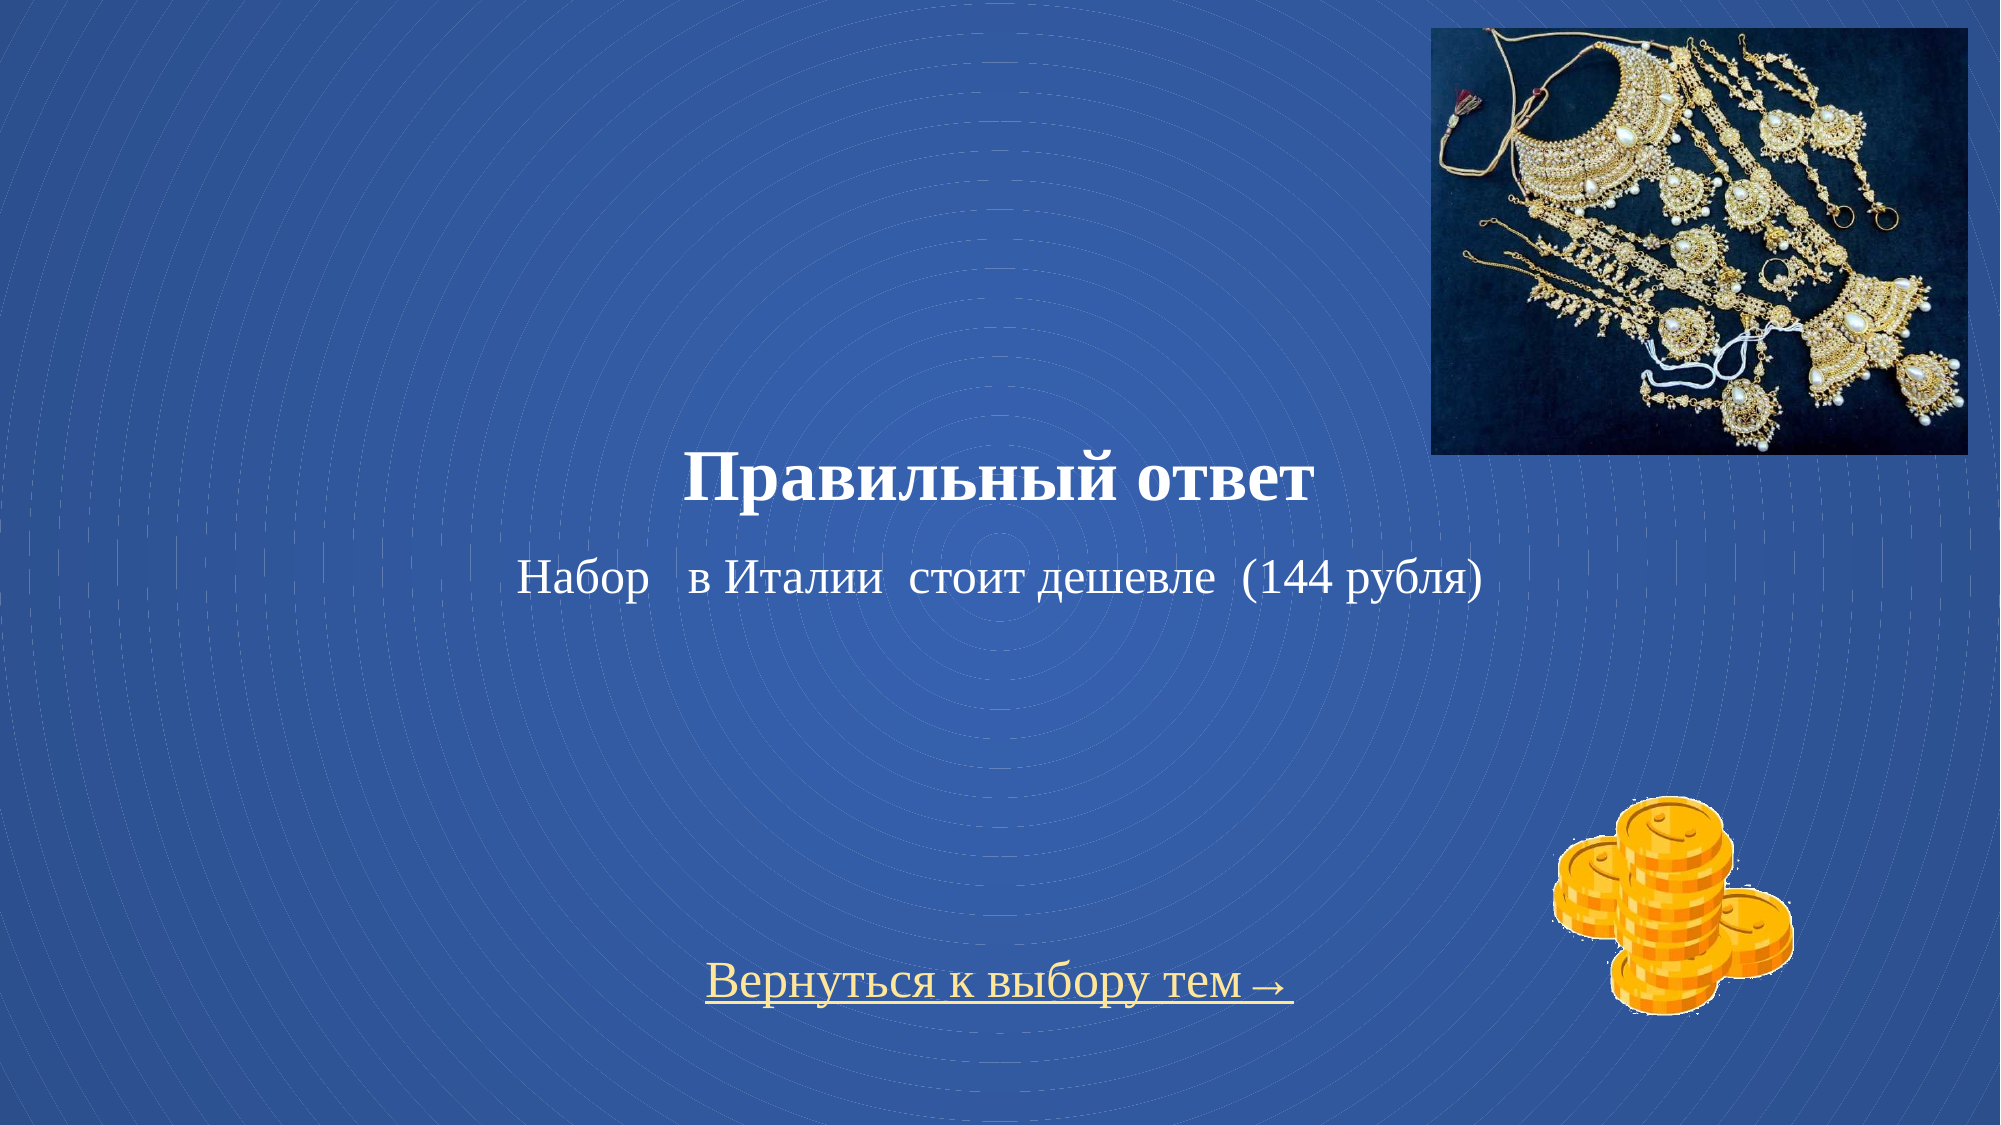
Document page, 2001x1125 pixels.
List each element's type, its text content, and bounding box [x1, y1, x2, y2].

picture [1431, 28, 1968, 455]
title Правильный ответ Набор в Италии стоит дешевле (144 рубля) [117, 396, 1883, 646]
text_box Вернуться к выбору тем→ [690, 938, 1310, 1016]
picture [1405, 681, 1929, 1074]
